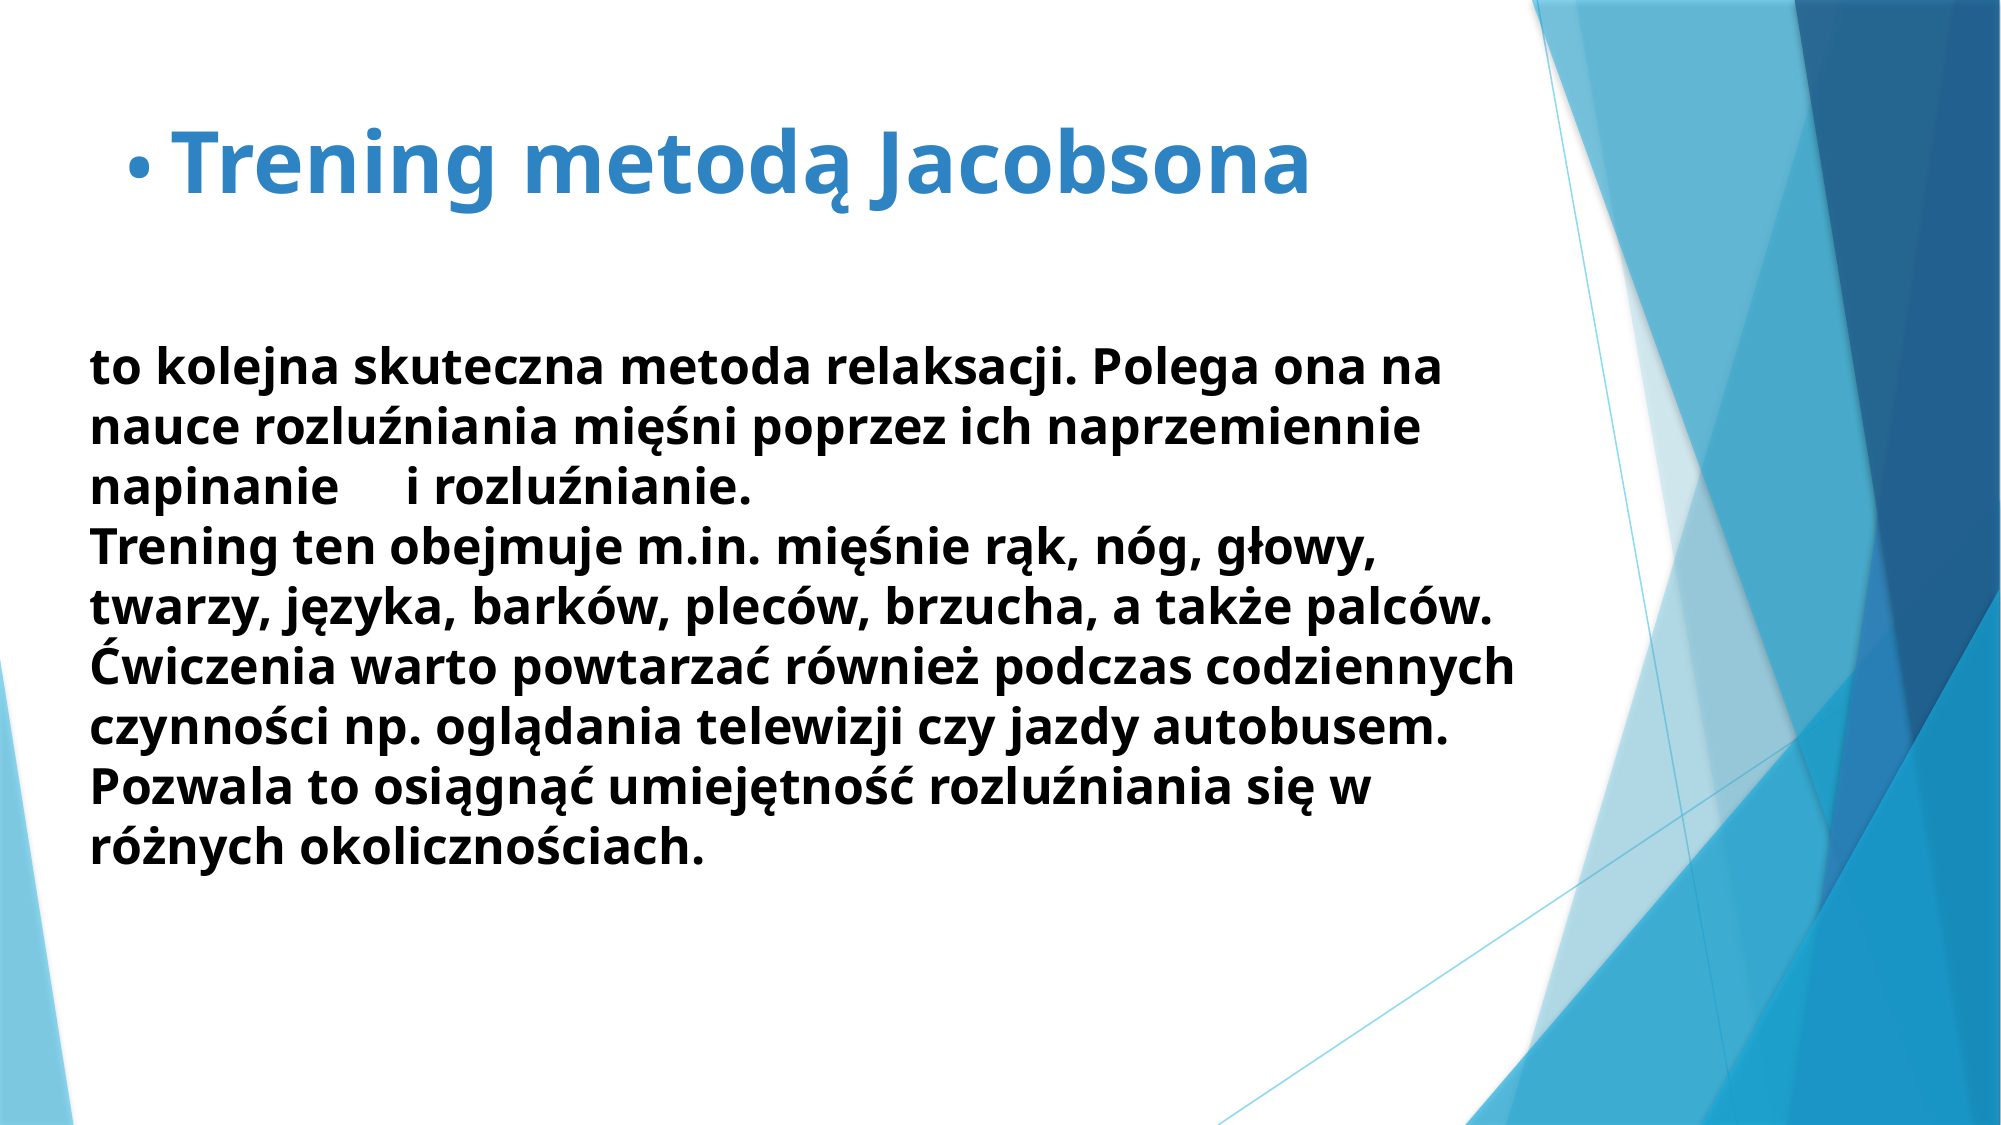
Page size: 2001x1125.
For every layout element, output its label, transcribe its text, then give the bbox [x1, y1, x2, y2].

title • Trening metodą Jacobsona [111, 99, 1522, 305]
text_box to kolejna skuteczna metoda relaksacji. Polega ona na nauce rozluźniania mięśni poprzez ich naprzemiennie napinanie i rozluźnianie. Trening ten obejmuje m.in. mięśnie rąk, nóg, głowy, twarzy, języka, barków, pleców, brzucha, a także palców. Ćwiczenia warto powtarzać również podczas codziennych czynności np. oglądania telewizji czy jazdy autobusem. Pozwala to osiągnąć umiejętność rozluźniania się w różnych okolicznościach. [74, 327, 1543, 883]
